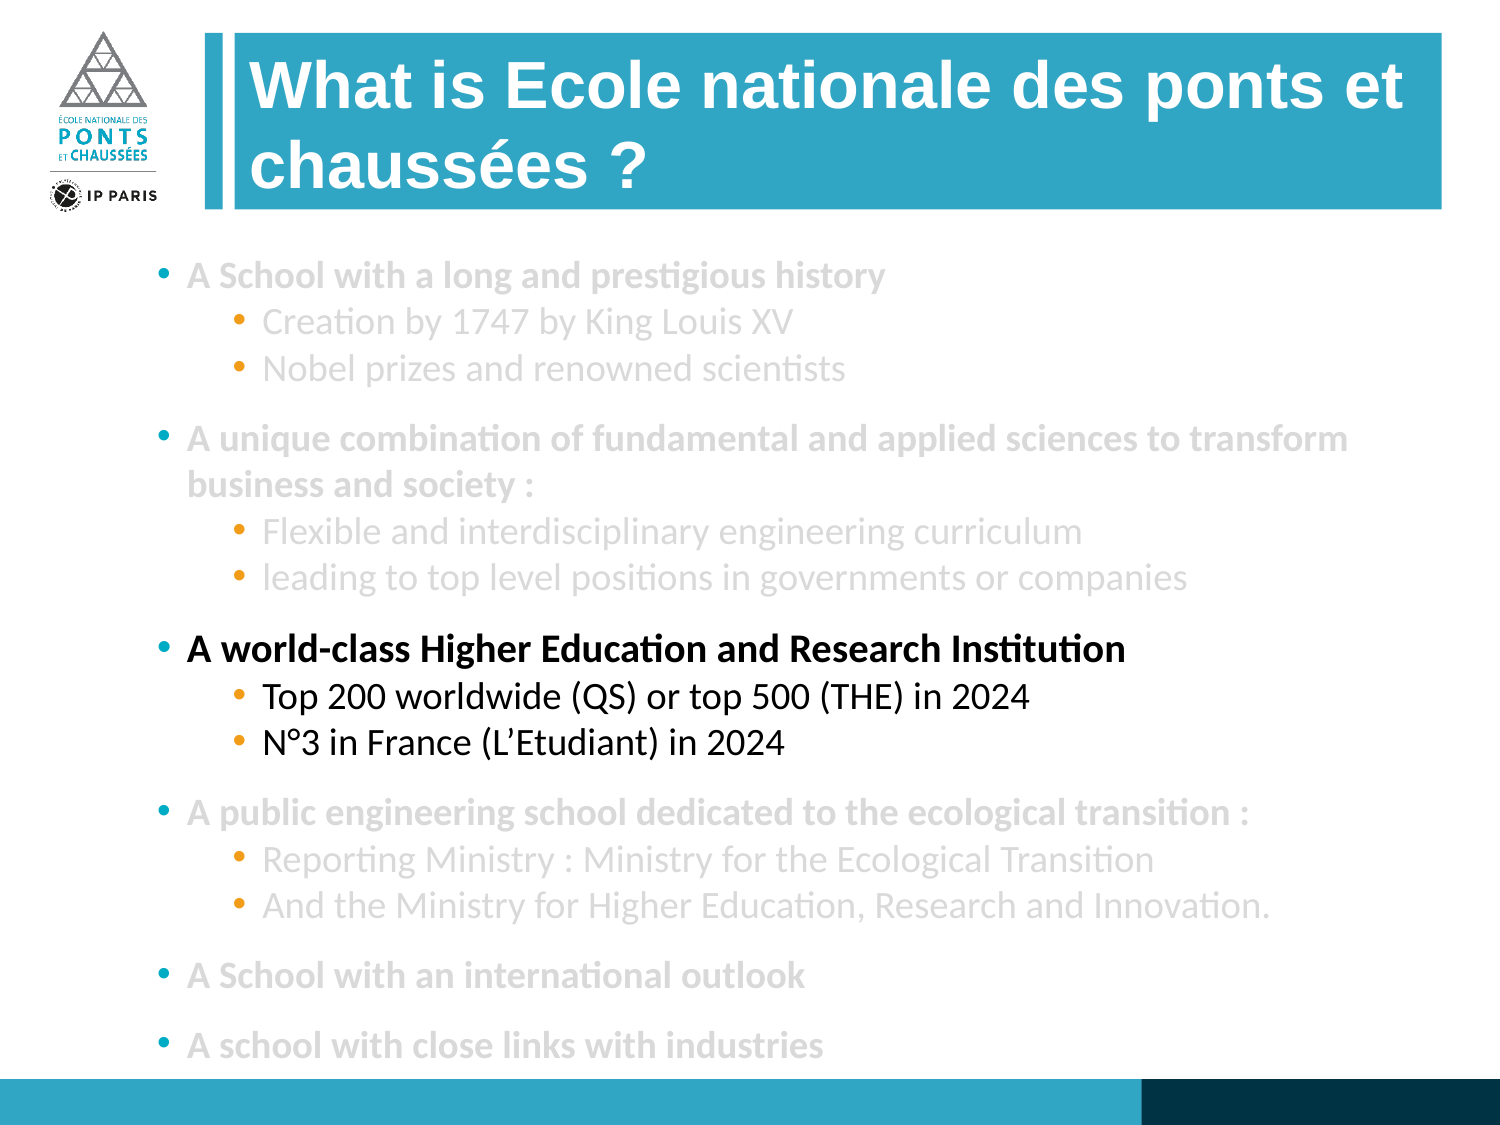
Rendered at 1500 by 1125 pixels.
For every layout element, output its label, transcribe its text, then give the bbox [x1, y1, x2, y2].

text_box A School with a long and prestigious history Creation by 1747 by King Louis XV Nobel prizes and renowned scientists A unique combination of fundamental and applied sciences to transform business and society : Flexible and interdisciplinary engineering curriculum leading to top level positions in governments or companies A world-class Higher Education and Research Institution Top 200 worldwide (QS) or top 500 (THE) in 2024 N°3 in France (L’Etudiant) in 2024 A public engineering school dedicated to the ecological transition : Reporting Ministry : Ministry for the Ecological Transition And the Ministry for Higher Education, Research and Innovation. A School with an international outlook A school with close links with industries [142, 242, 1442, 1079]
slide_number 11 [1059, 1070, 1397, 1125]
text_box [1397, 1078, 1500, 1125]
title What is Ecole nationale des ponts et chaussées ? [234, 33, 1442, 210]
text_box [0, 1078, 1059, 1125]
picture [21, 17, 185, 225]
